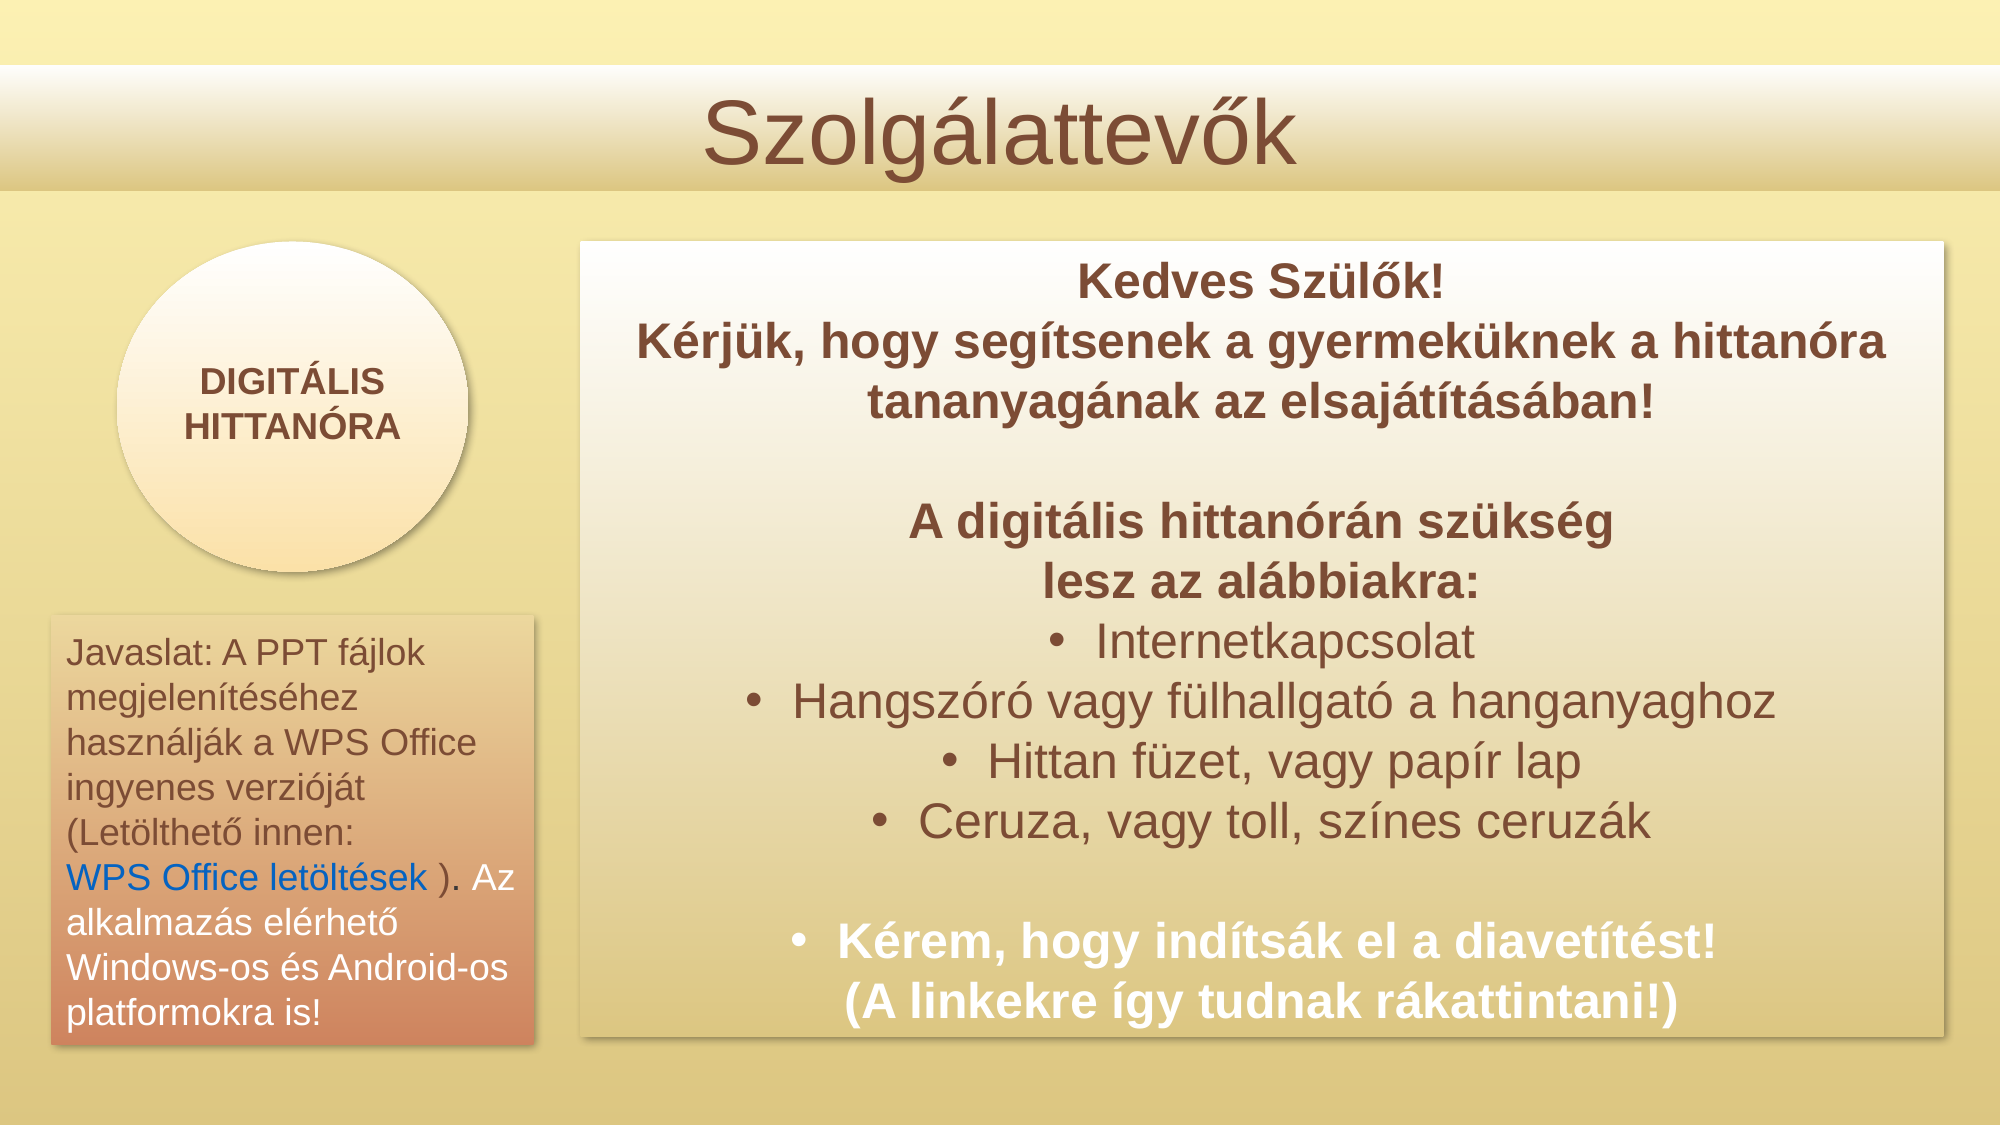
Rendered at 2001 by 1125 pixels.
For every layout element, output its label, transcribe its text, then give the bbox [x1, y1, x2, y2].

text_box Javaslat: A PPT fájlok megjelenítéséhez használják a WPS Office ingyenes verzióját (Letölthető innen: WPS Office letöltések ). Az alkalmazás elérhető Windows-os és Android-os platformokra is! [50, 615, 534, 1045]
text_box Szolgálattevők [0, 65, 2000, 191]
text_box Kedves Szülők! Kérjük, hogy segítsenek a gyermeküknek a hittanóra tananyagának az elsajátításában! A digitális hittanórán szükség lesz az alábbiakra: Internetkapcsolat Hangszóró vagy fülhallgató a hanganyaghoz Hittan füzet, vagy papír lap Ceruza, vagy toll, színes ceruzák Kérem, hogy indítsák el a diavetítést! (A linkekre így tudnak rákattintani!) [580, 241, 1944, 1037]
text_box DIGITÁLIS HITTANÓRA [115, 240, 470, 573]
